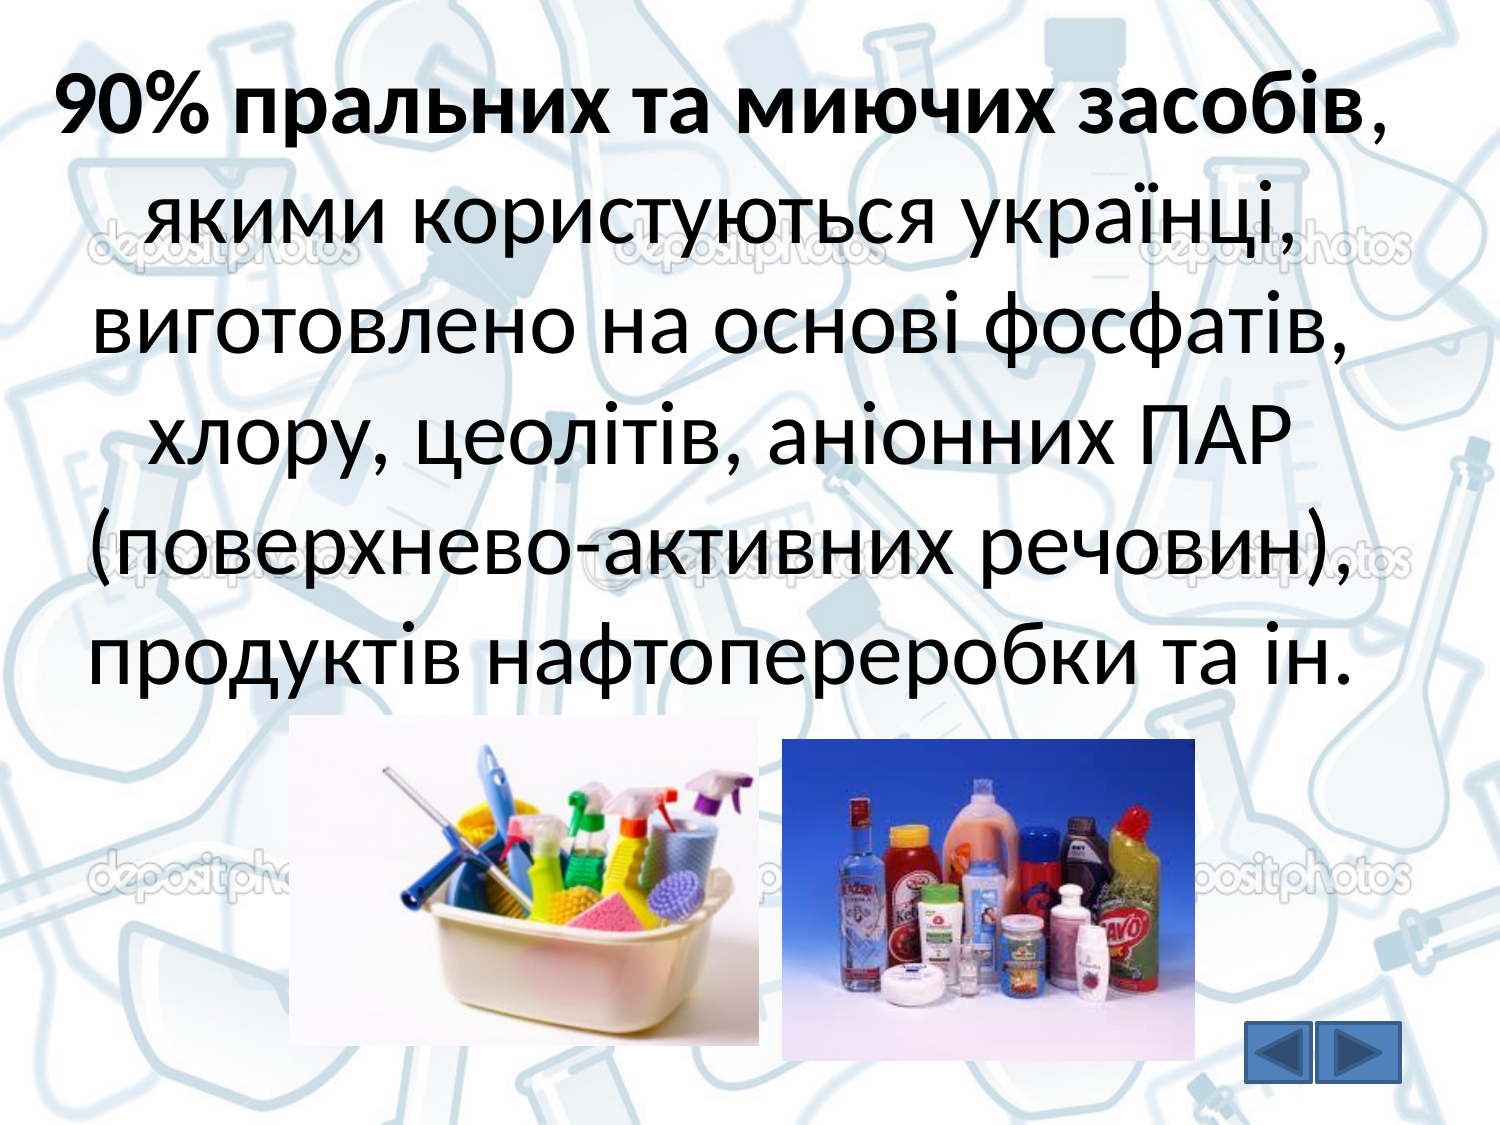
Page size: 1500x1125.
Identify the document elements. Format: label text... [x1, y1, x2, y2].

picture [0, 0, 1500, 1125]
text_box [1244, 1021, 1313, 1084]
text_box [1315, 1021, 1402, 1084]
title 90% пральних та миючих засобів, якими користуються українці, виготовлено на основі фосфатів, хлору, цеолітів, аніонних ПАР (поверхнево-активних речовин), продуктів нафтопереробки та ін. [29, 19, 1414, 726]
